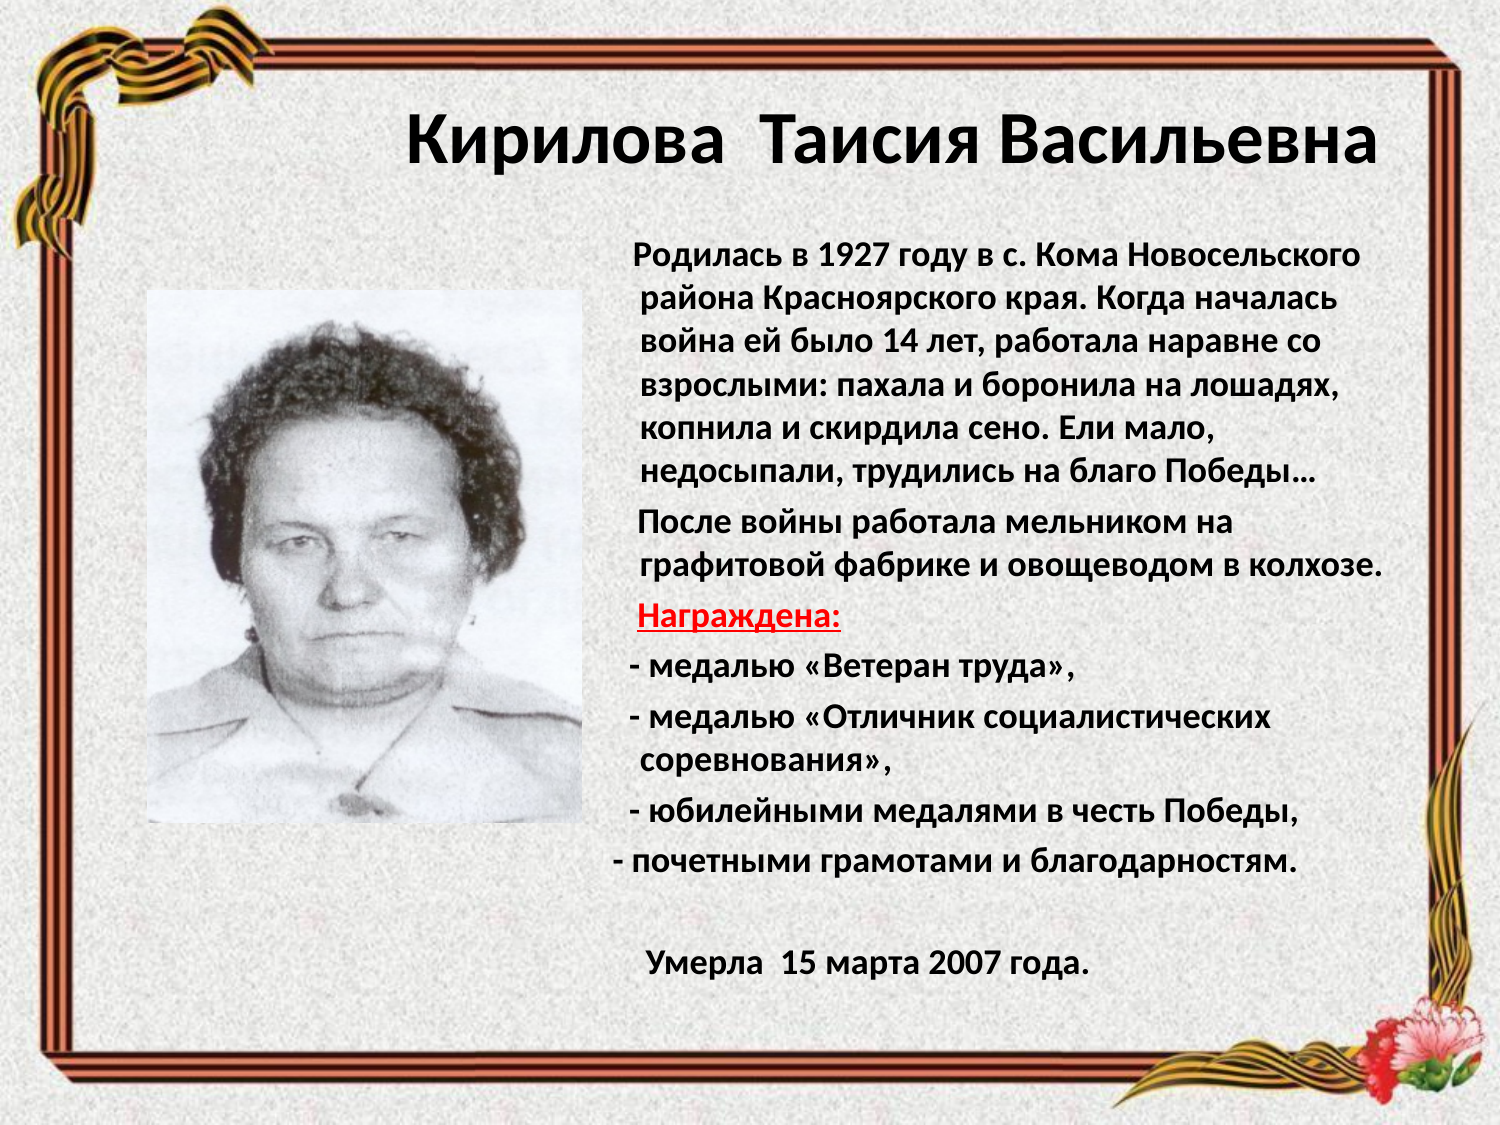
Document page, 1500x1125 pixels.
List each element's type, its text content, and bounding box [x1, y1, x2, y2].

title Кирилова Таисия Васильевна [383, 78, 1404, 186]
picture [0, 0, 1500, 1125]
list Родилась в 1927 году в с. Кома Новосельского района Красноярского края. Когда началась война ей было 14 лет, работала наравне со взрослыми: пахала и боронила на лошадях, копнила и скирдила сено. Ели мало, недосыпали, трудились на благо Победы… После войны работала мельником на графитовой фабрике и овощеводом в колхозе. Награждена: - медалью «Ветеран труда», - медалью «Отличник социалистических соревнования», - юбилейными медалями в честь Победы, - почетными грамотами и благодарностям. Умерла 15 марта 2007 года. [572, 222, 1425, 1005]
